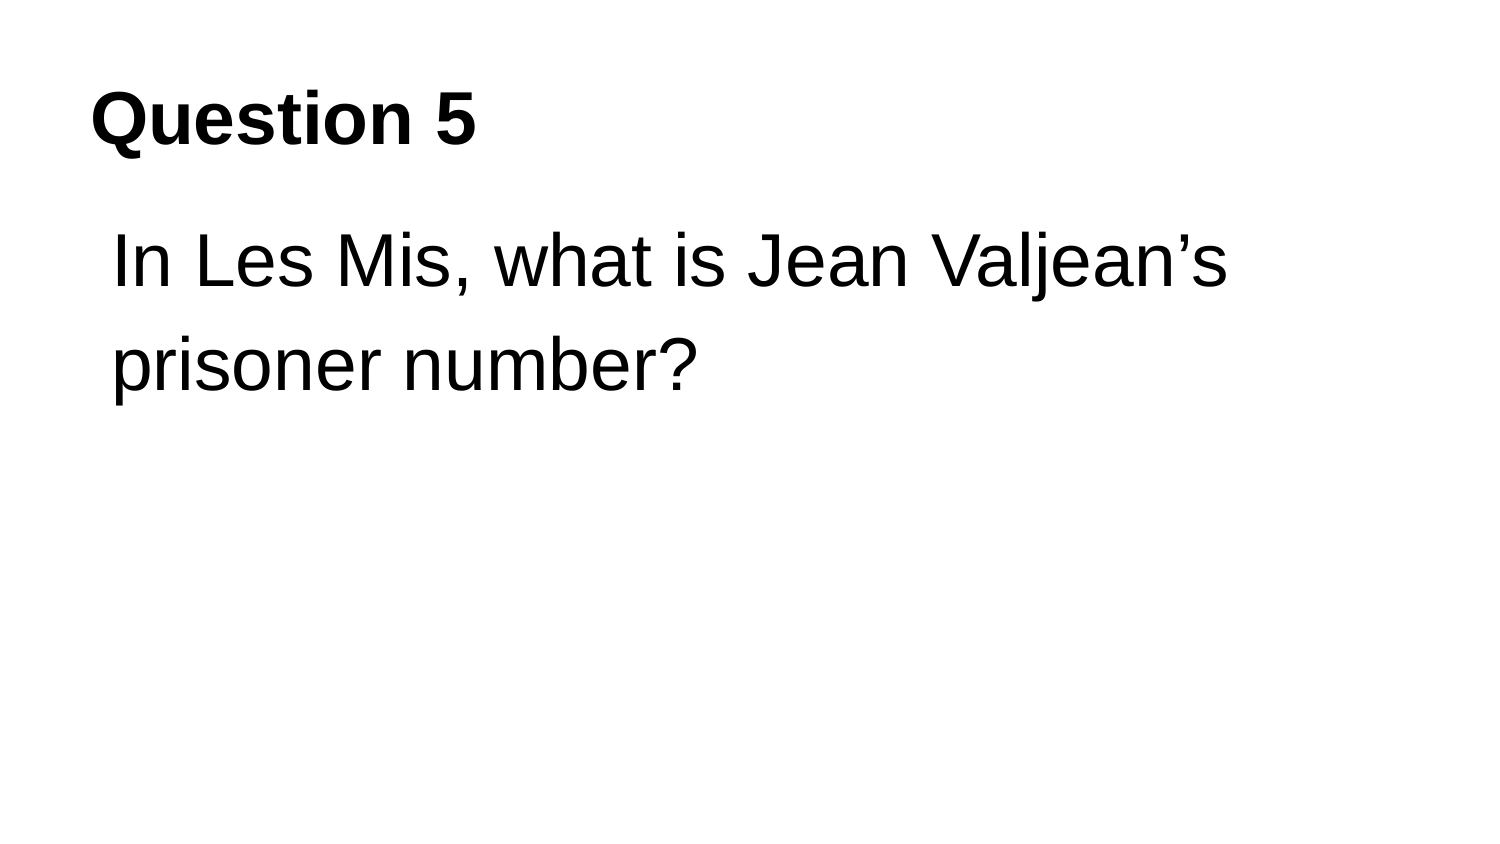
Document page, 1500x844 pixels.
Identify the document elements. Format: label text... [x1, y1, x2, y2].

title Question 5 [75, 33, 1425, 175]
text_box In Les Mis, what is Jean Valjean’s prisoner number? [95, 183, 1254, 762]
